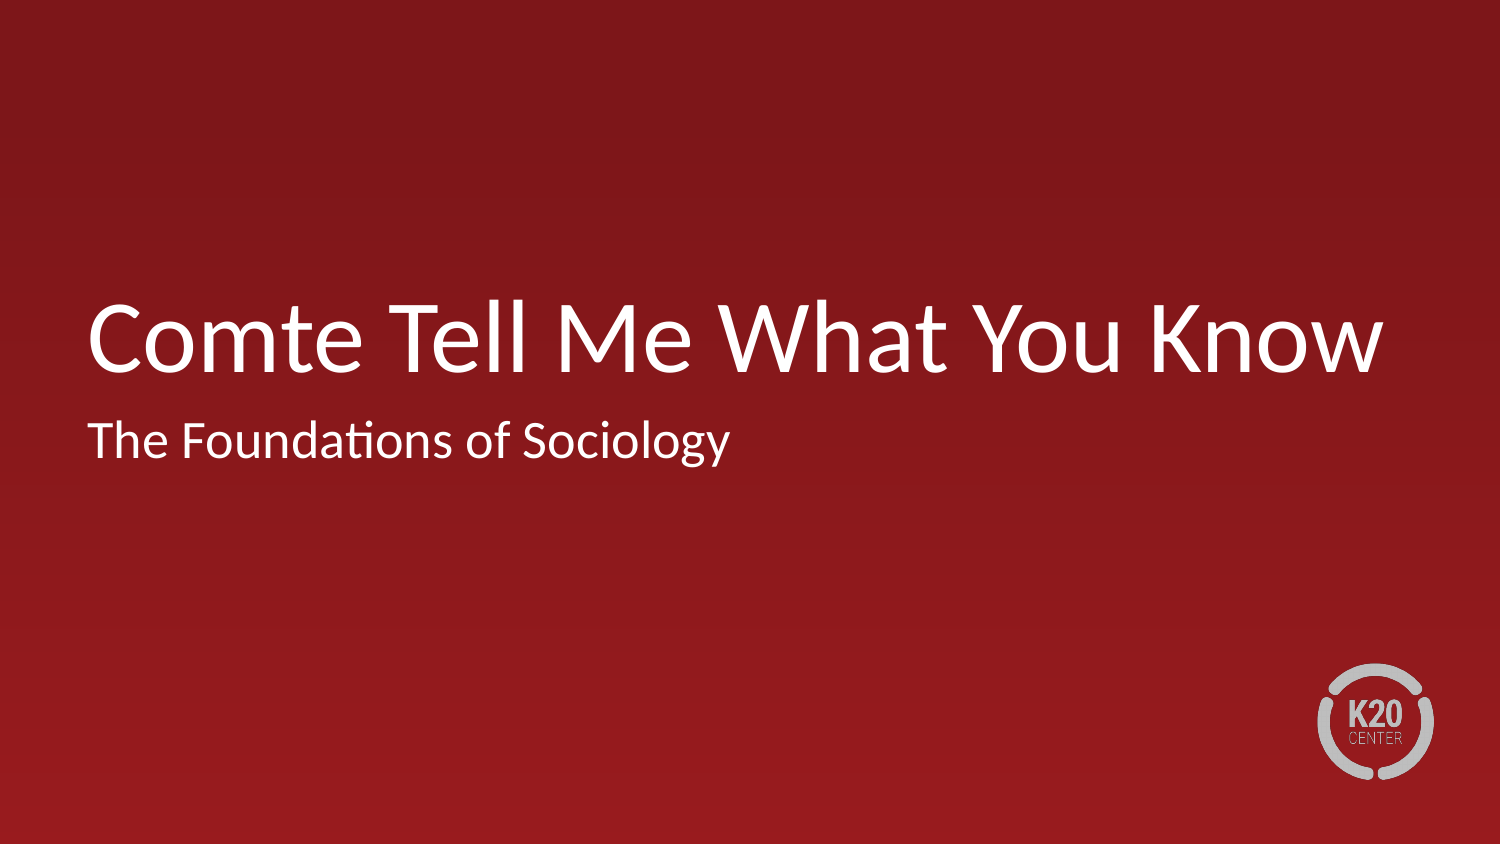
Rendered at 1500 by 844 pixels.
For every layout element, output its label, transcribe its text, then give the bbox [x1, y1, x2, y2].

picture [1300, 646, 1451, 797]
subtitle The Foundations of Sociology [87, 397, 1376, 613]
title Comte Tell Me What You Know [87, 168, 1391, 394]
